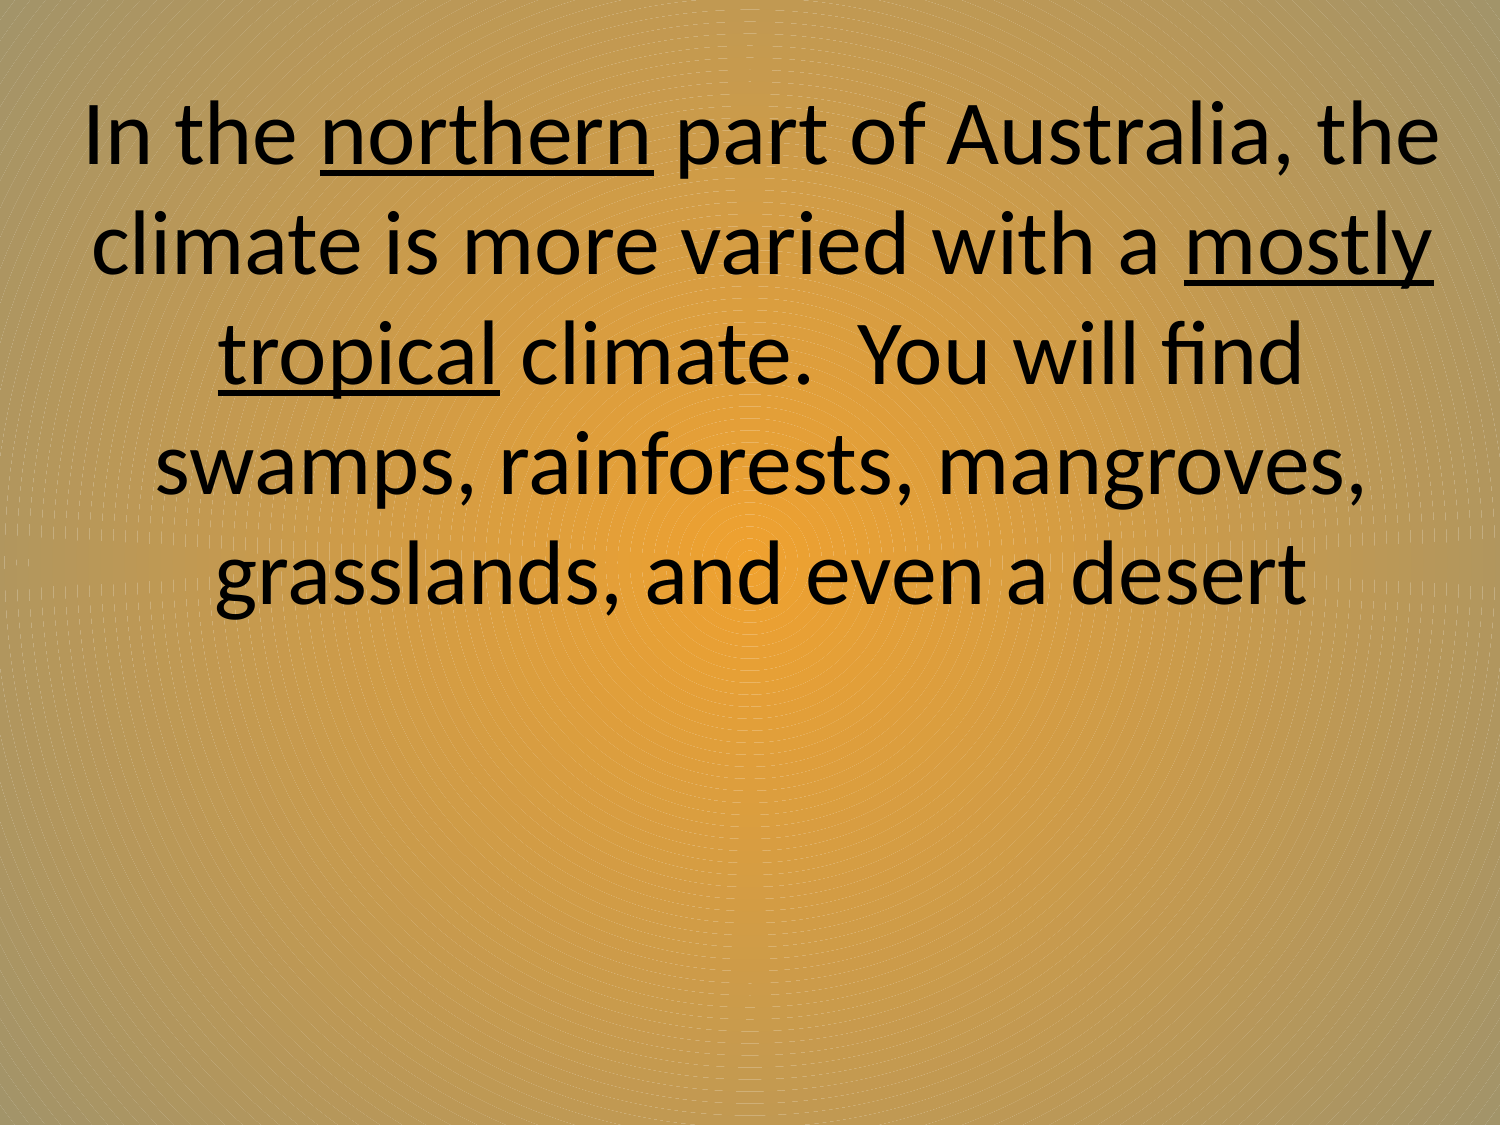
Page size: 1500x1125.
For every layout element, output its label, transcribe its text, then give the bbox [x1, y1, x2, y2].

title In the northern part of Australia, the climate is more varied with a mostly tropical climate. You will find swamps, rainforests, mangroves, grasslands, and even a desert [37, 44, 1488, 651]
